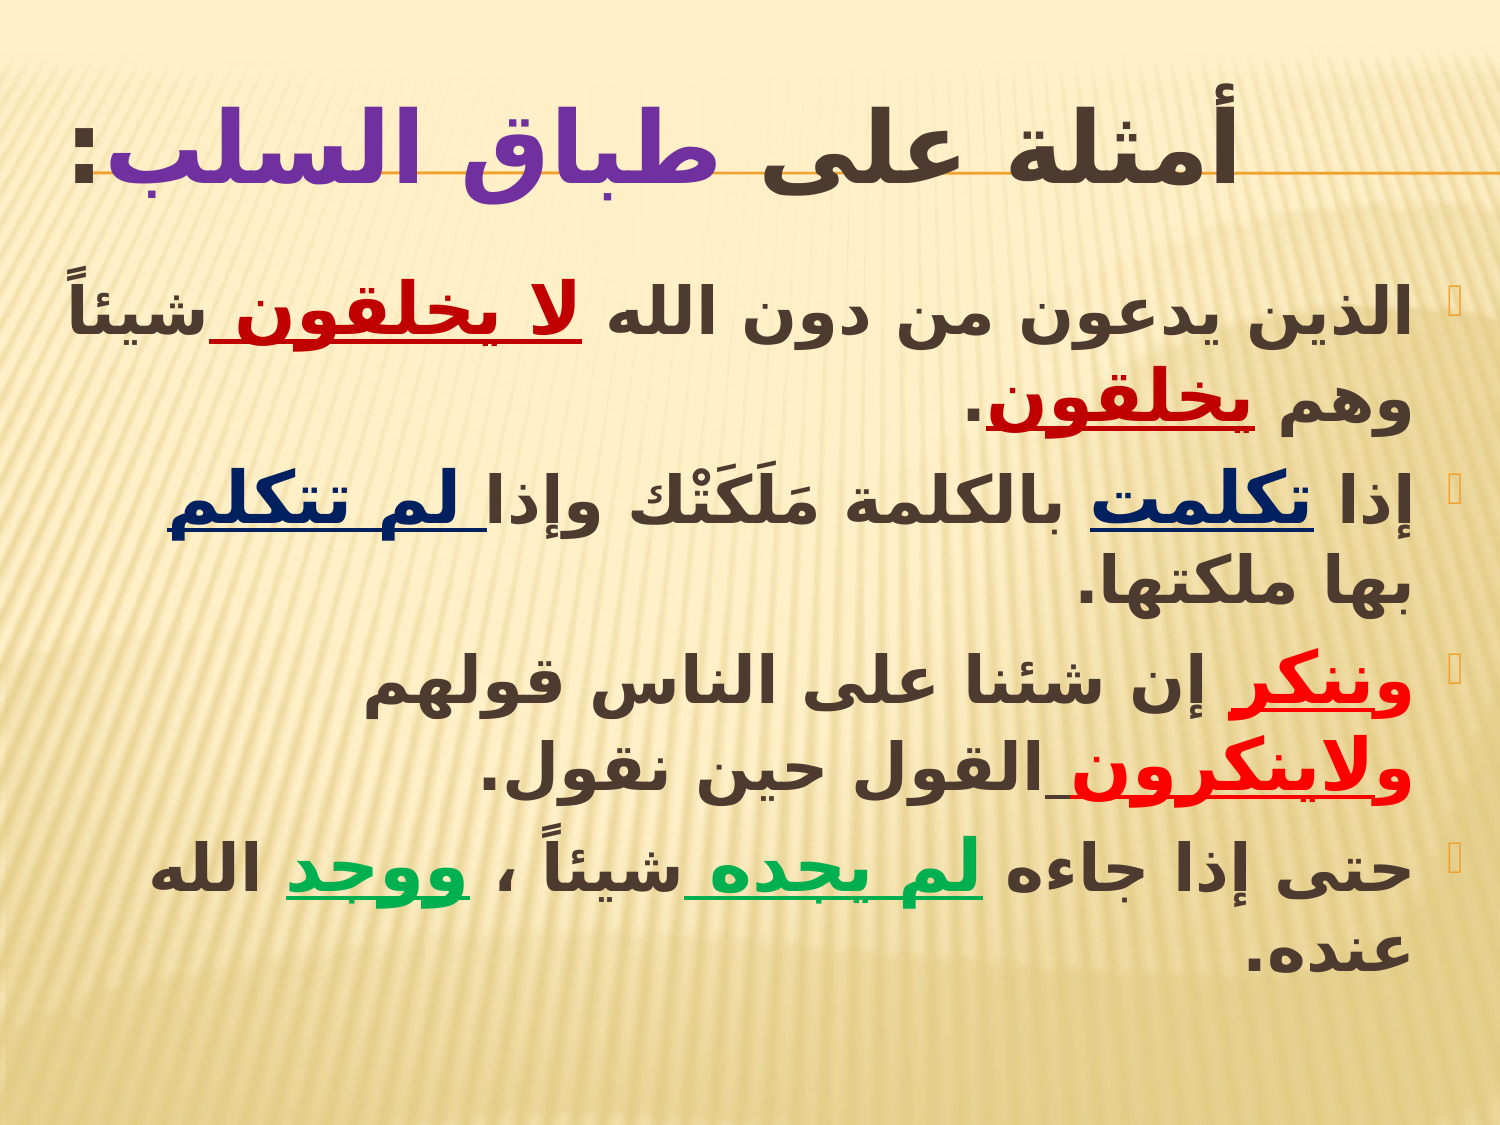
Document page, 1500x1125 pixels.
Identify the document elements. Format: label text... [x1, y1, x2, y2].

title أمثلة على طباق السلب: [50, 75, 1475, 213]
list الذين يدعون من دون الله لا يخلقون شيئاً وهم يخلقون. إذا تكلمت بالكلمة مَلَكَتْك وإذا لم تتكلم بها ملكتها. وننكر إن شئنا على الناس قولهم ولاينكرون القول حين نقول. حتى إذا جاءه لم يجده شيئاً ، ووجد الله عنده. [50, 254, 1475, 998]
